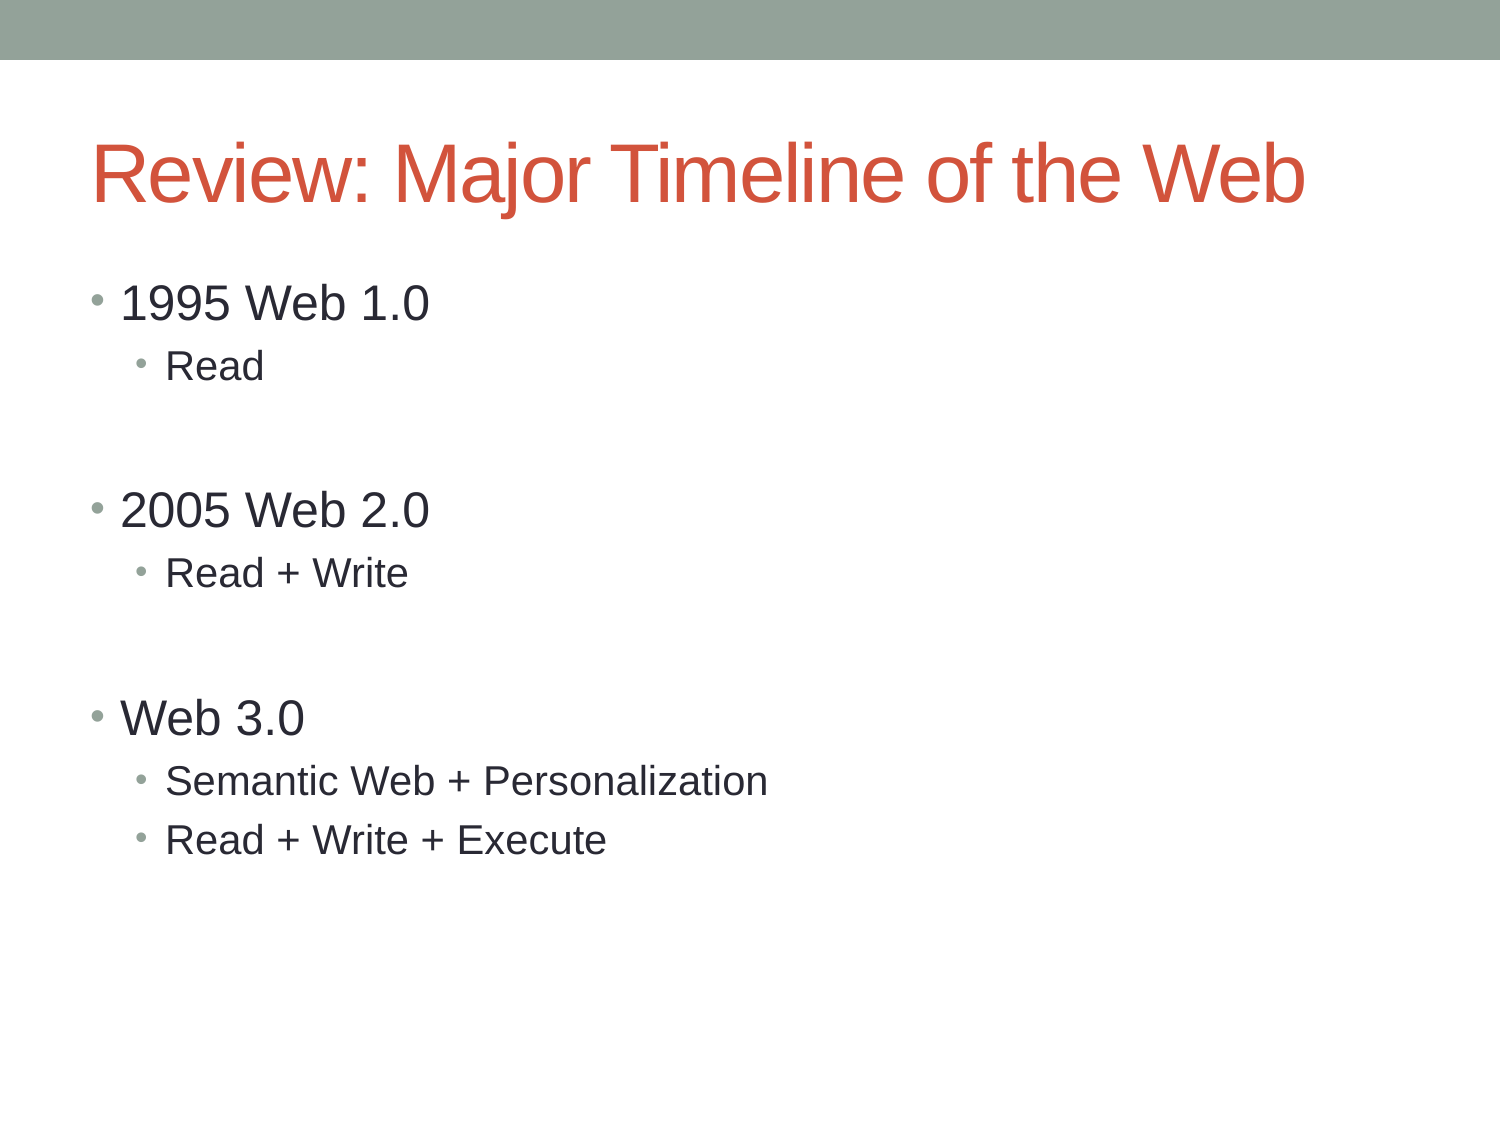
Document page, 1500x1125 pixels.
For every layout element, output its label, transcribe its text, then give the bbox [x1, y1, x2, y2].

list 1995 Web 1.0 Read 2005 Web 2.0 Read + Write Web 3.0 Semantic Web + Personalization Read + Write + Execute [75, 262, 1425, 1063]
title Review: Major Timeline of the Web [75, 87, 1425, 250]
